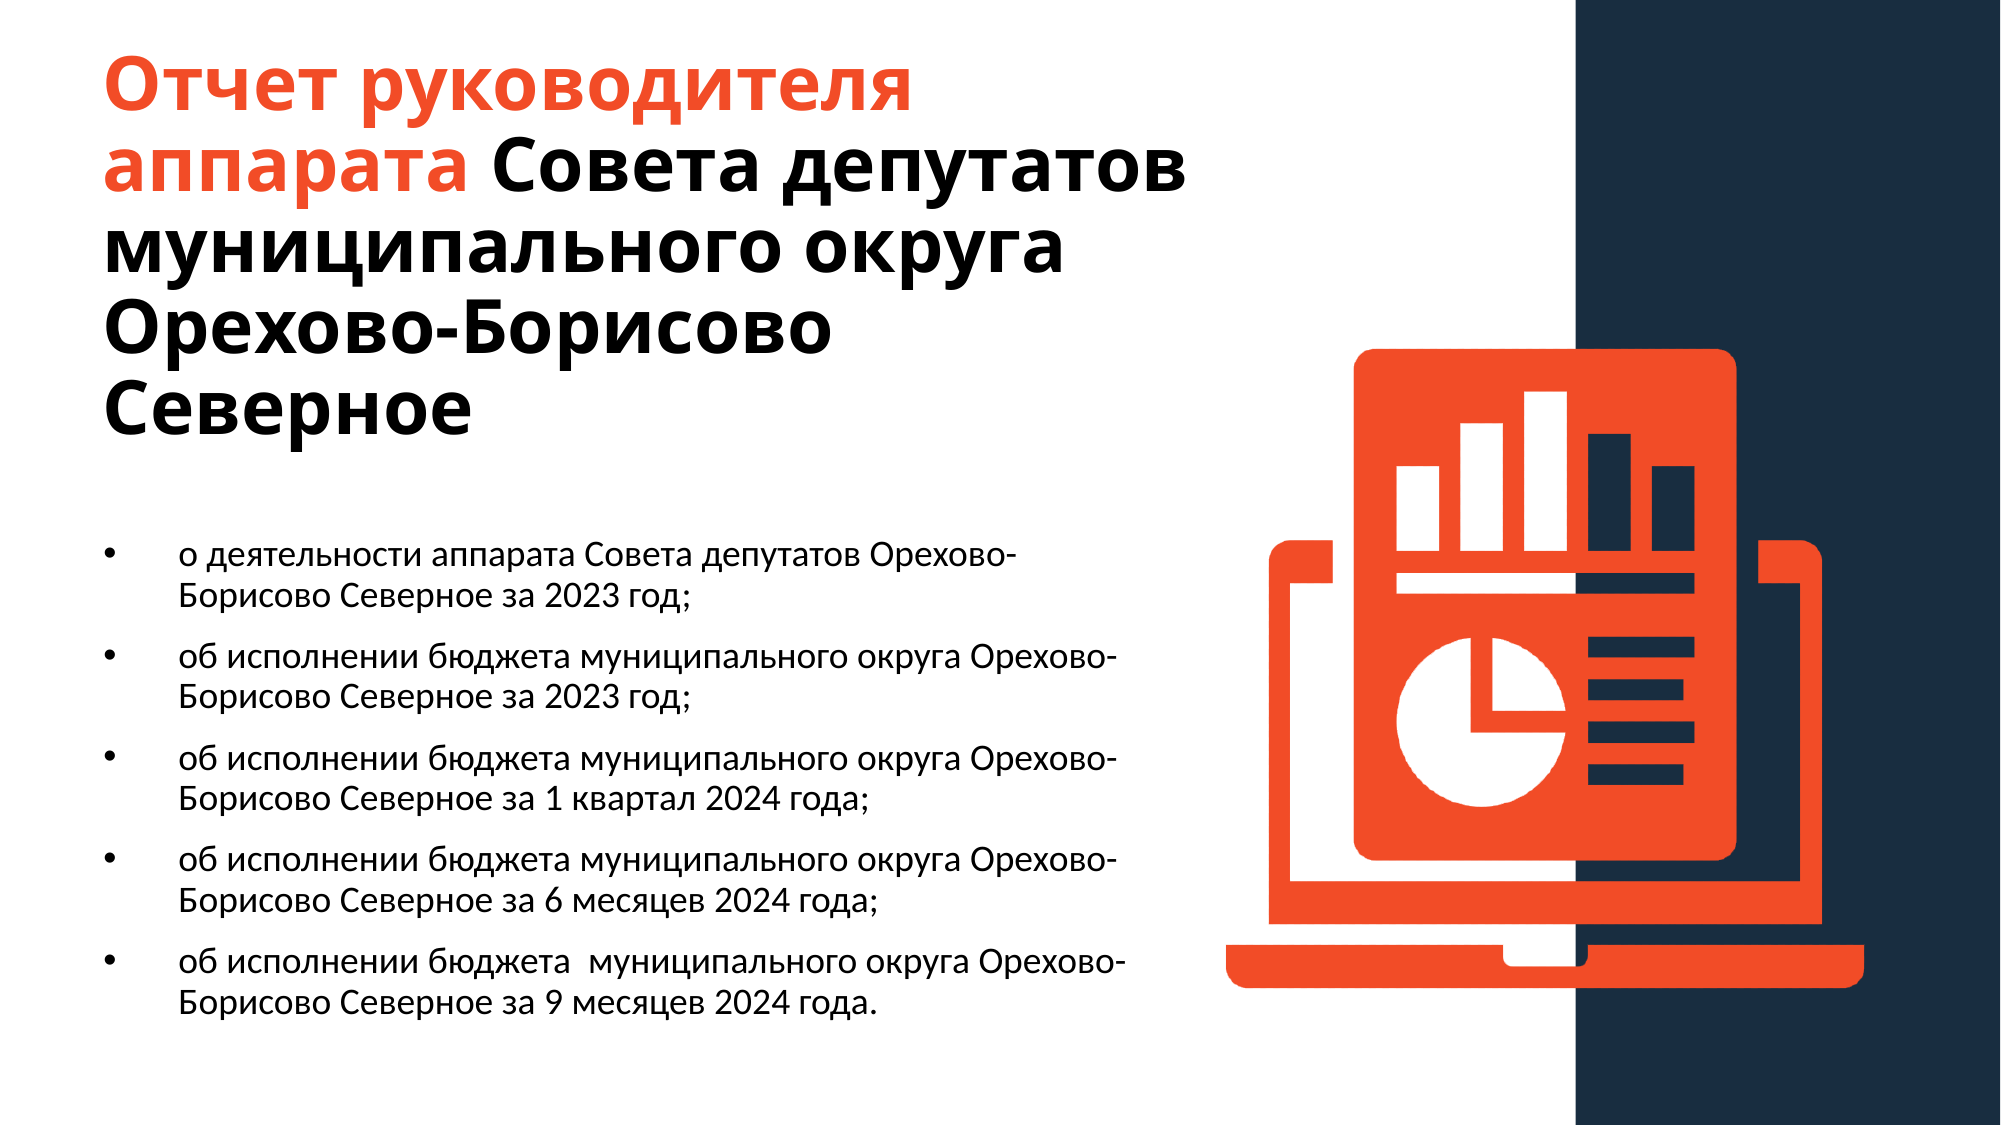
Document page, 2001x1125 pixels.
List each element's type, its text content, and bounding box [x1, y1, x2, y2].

list о деятельности аппарата Совета депутатов Орехово-Борисово Северное за 2023 год; об исполнении бюджета муниципального округа Орехово-Борисово Северное за 2023 год; об исполнении бюджета муниципального округа Орехово-Борисово Северное за 1 квартал 2024 года; об исполнении бюджета муниципального округа Орехово-Борисово Северное за 6 месяцев 2024 года; об исполнении бюджета муниципального округа Орехово-Борисово Северное за 9 месяцев 2024 года. [88, 526, 1177, 1064]
title Отчет руководителя аппарата Совета депутатов муниципального округа Орехово-Борисово Северное [87, 193, 1229, 304]
picture [1213, 333, 1875, 1002]
